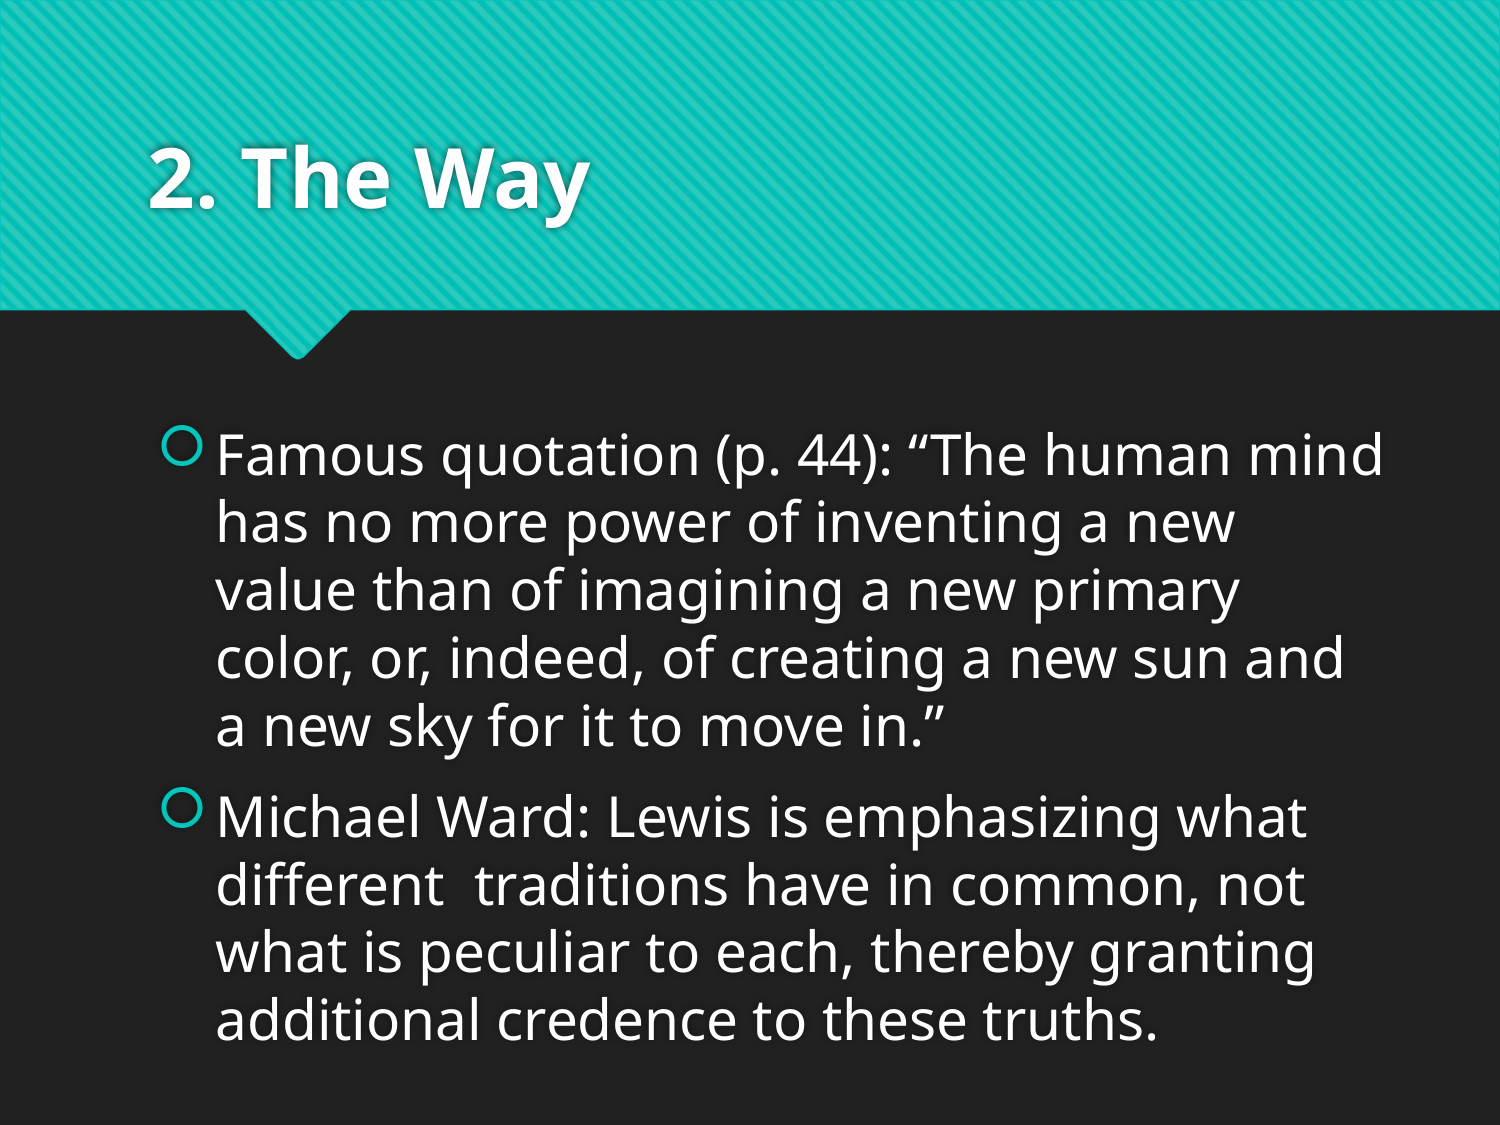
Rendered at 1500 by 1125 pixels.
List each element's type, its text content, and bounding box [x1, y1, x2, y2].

title 2. The Way [132, 73, 1368, 233]
list Famous quotation (p. 44): “The human mind has no more power of inventing a new value than of imagining a new primary color, or, indeed, of creating a new sun and a new sky for it to move in.” Michael Ward: Lewis is emphasizing what different traditions have in common, not what is peculiar to each, thereby granting additional credence to these truths. [141, 408, 1400, 1063]
